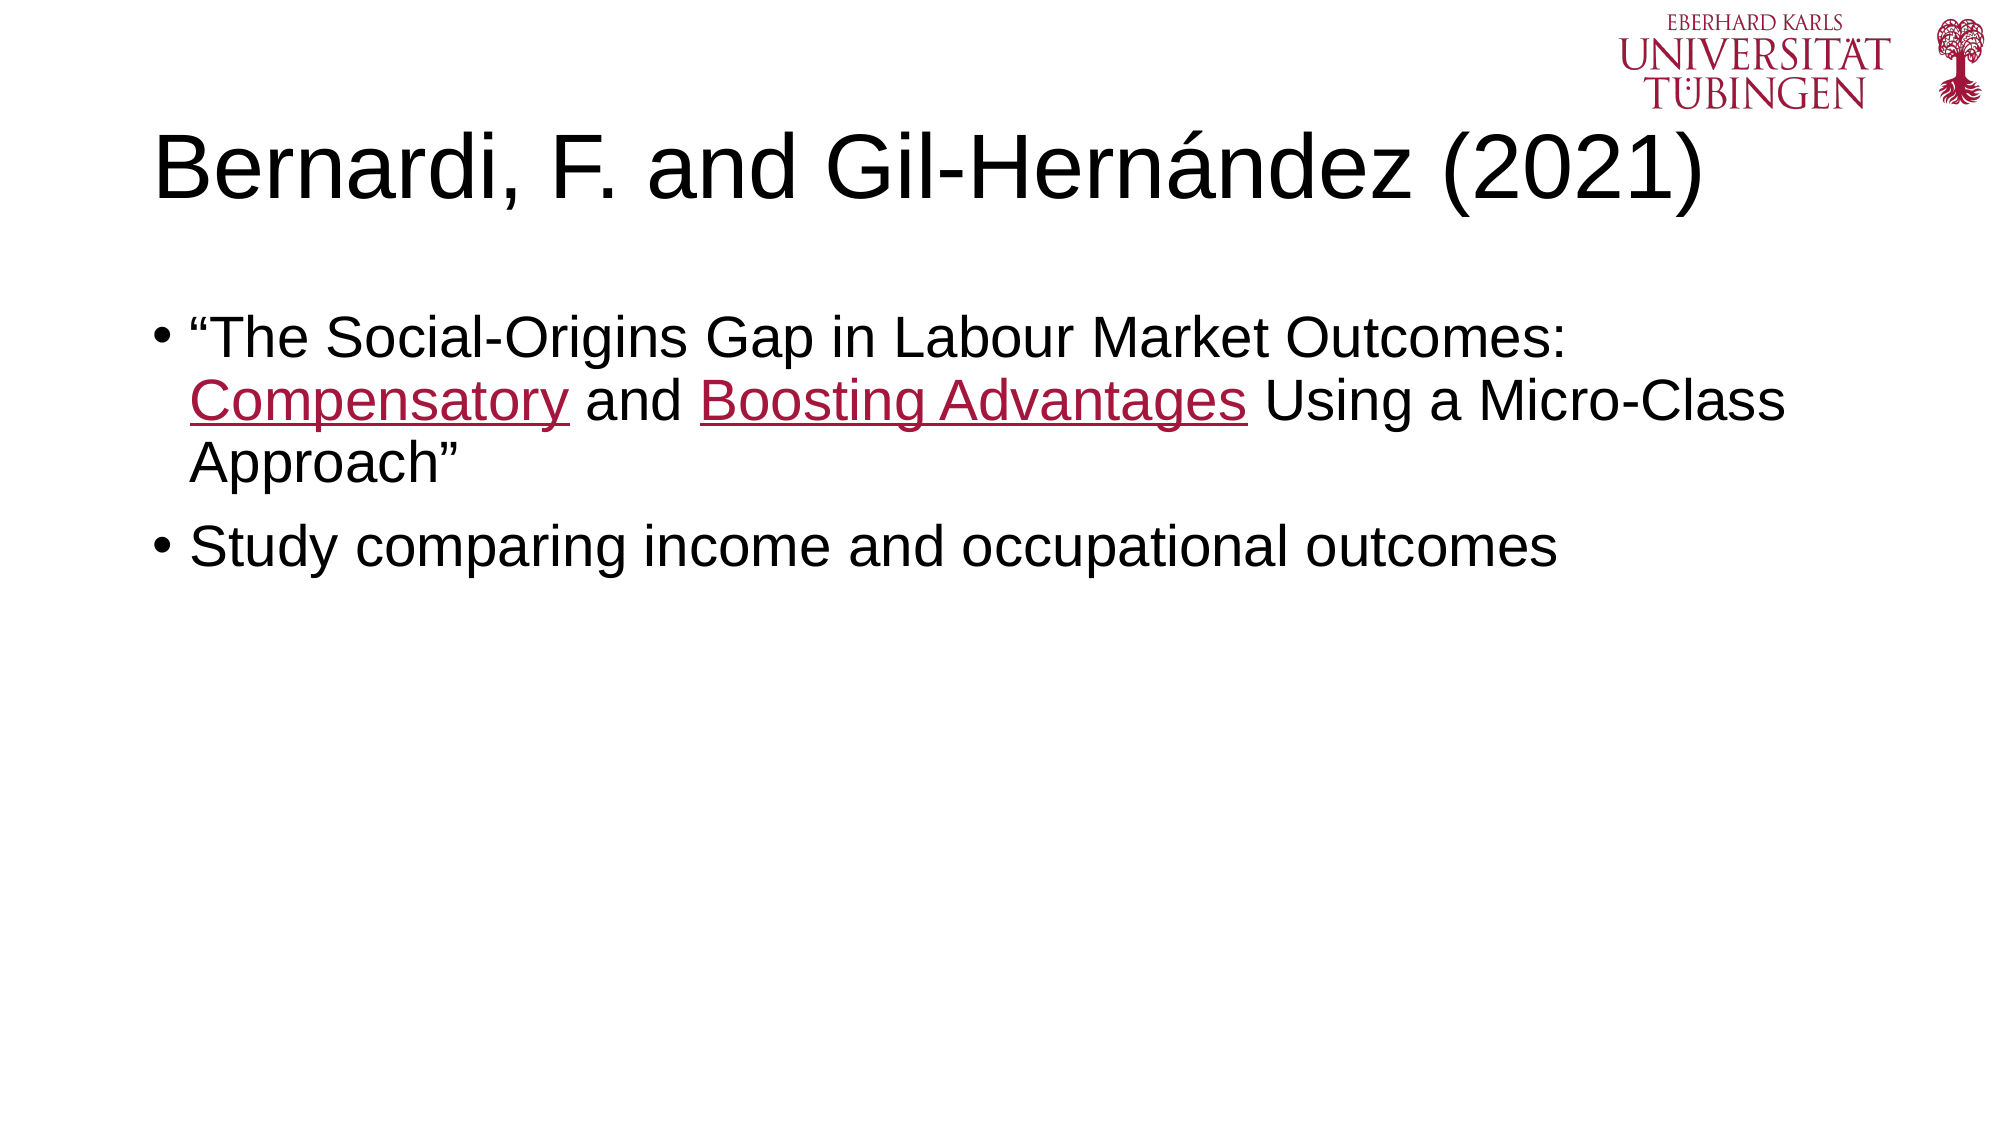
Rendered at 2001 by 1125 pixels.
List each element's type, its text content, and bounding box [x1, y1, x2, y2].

list “The Social-Origins Gap in Labour Market Outcomes: Compensatory and Boosting Advantages Using a Micro-Class Approach” Study comparing income and occupational outcomes [137, 299, 1863, 1014]
title Bernardi, F. and Gil-Hernández (2021) [137, 59, 1863, 278]
picture [1611, 0, 1989, 121]
